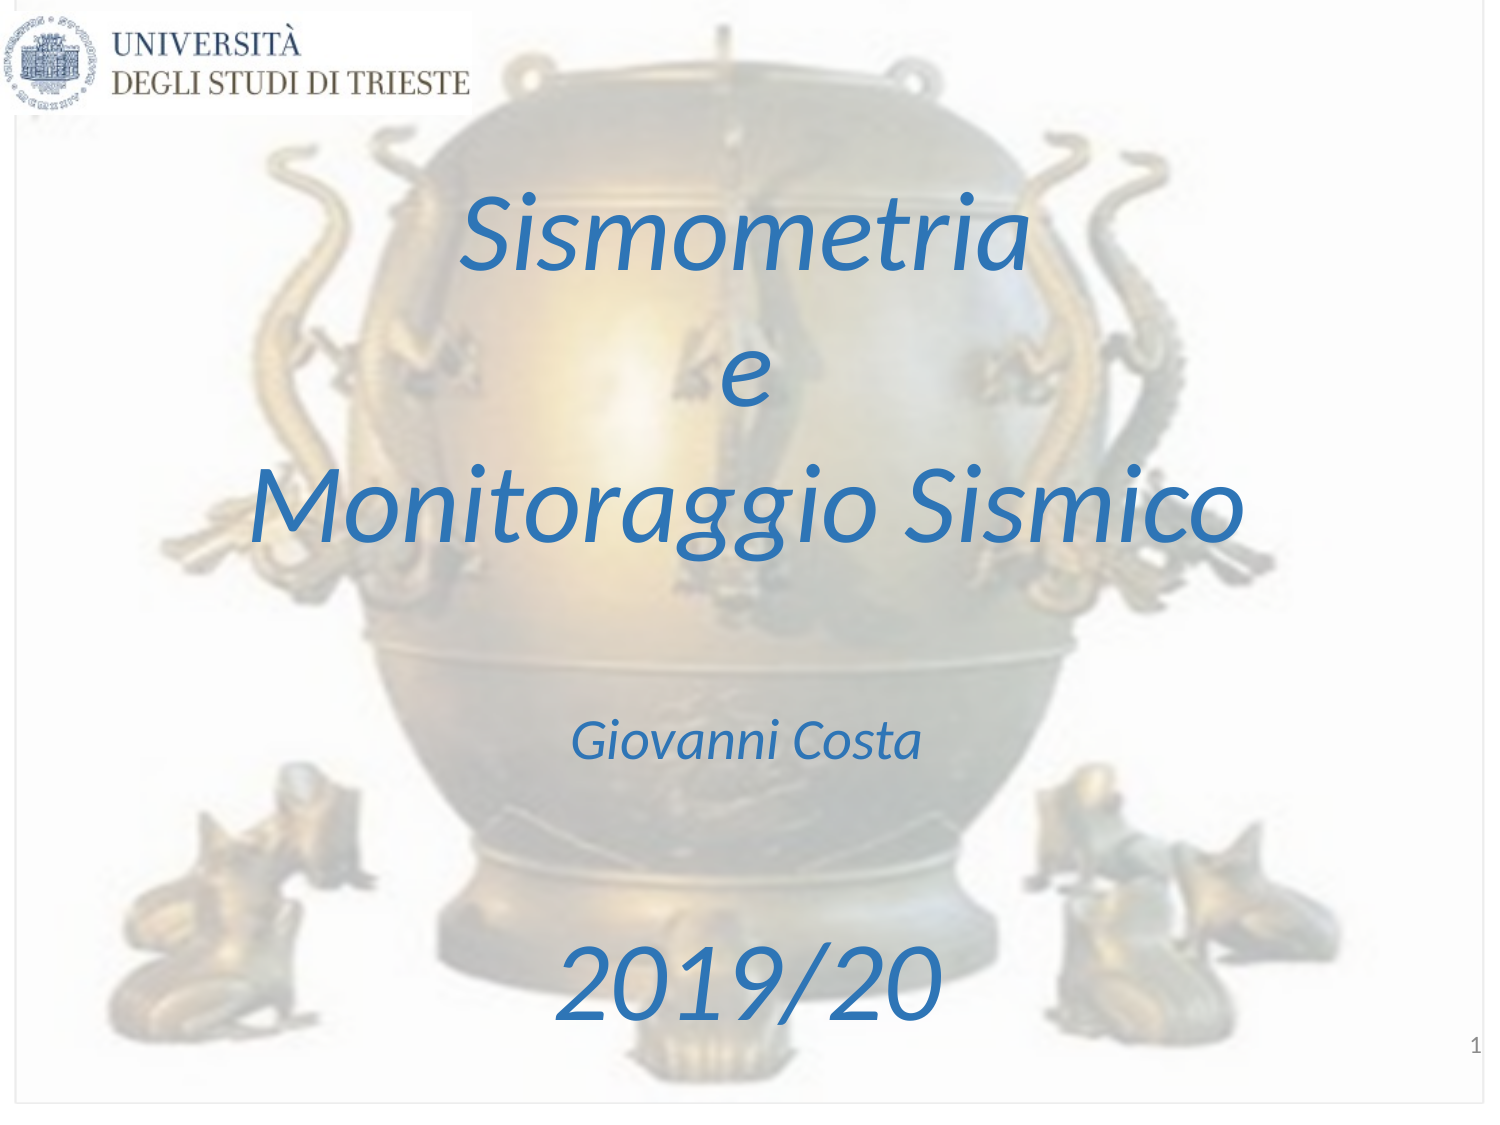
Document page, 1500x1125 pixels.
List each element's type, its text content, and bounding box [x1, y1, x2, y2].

text_box Sismometria e Monitoraggio Sismico Giovanni Costa 2019/20 [40, 149, 1454, 1051]
slide_number 1 [1159, 1013, 1498, 1074]
picture [0, 11, 472, 115]
